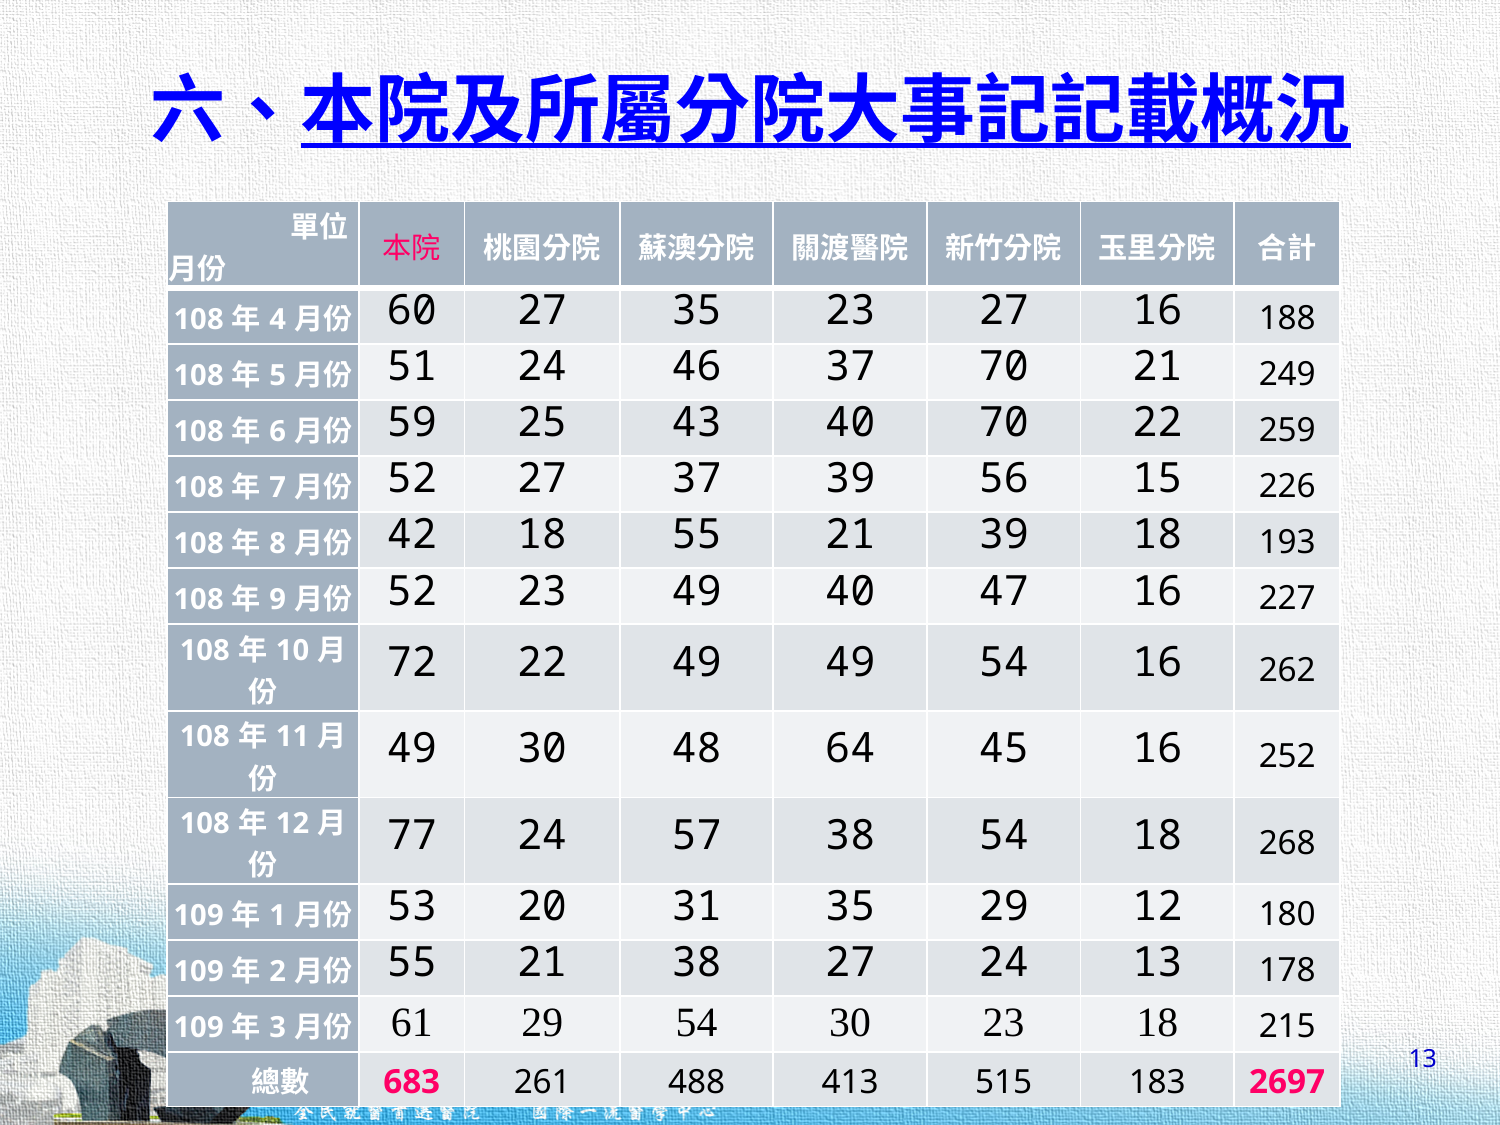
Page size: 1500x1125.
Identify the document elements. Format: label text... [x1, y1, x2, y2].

table_cell 49 [774, 625, 926, 710]
table_cell 27 [465, 291, 619, 343]
table_cell 21 [1081, 345, 1233, 399]
table_header 新竹分院 [928, 202, 1080, 285]
table_cell 54 [928, 625, 1080, 710]
table_cell 49 [360, 712, 464, 797]
table_cell 55 [360, 941, 464, 995]
table_header 本院 [360, 202, 464, 285]
table_cell 259 [1235, 401, 1339, 455]
slide_number 13 [1341, 1034, 1452, 1080]
table_cell 40 [774, 569, 926, 623]
table_cell 12 [1081, 885, 1233, 939]
table_cell 178 [1235, 941, 1339, 995]
table_cell 515 [928, 1053, 1080, 1106]
table_cell 49 [621, 569, 772, 623]
table_cell 18 [1081, 798, 1233, 883]
table_cell 488 [621, 1053, 772, 1106]
table_cell 31 [621, 885, 772, 939]
table_cell 29 [465, 997, 619, 1051]
table_cell 16 [1081, 569, 1233, 623]
table_cell 30 [465, 712, 619, 797]
table_cell 261 [465, 1053, 619, 1106]
table_cell 37 [774, 345, 926, 399]
table_cell 55 [621, 513, 772, 567]
table_cell 23 [465, 569, 619, 623]
table_cell 27 [465, 457, 619, 511]
table_cell 109年1月份 [168, 885, 358, 939]
table_cell 23 [774, 291, 926, 343]
table_cell 54 [621, 997, 772, 1051]
table_cell 268 [1235, 798, 1339, 883]
table_cell 35 [774, 885, 926, 939]
table_cell 188 [1235, 291, 1339, 343]
table_cell 226 [1235, 457, 1339, 511]
table_cell 48 [621, 712, 772, 797]
table_cell 108年7月份 [168, 457, 358, 511]
table_cell 51 [360, 345, 464, 399]
table_cell 42 [360, 513, 464, 567]
table_cell 108年8月份 [168, 513, 358, 567]
table_header 關渡醫院 [774, 202, 926, 285]
table_cell 108年6月份 [168, 401, 358, 455]
table_cell 18 [1081, 513, 1233, 567]
table_cell 108年10月份 [168, 625, 358, 710]
table_cell 38 [774, 798, 926, 883]
table_header 玉里分院 [1081, 202, 1233, 285]
table_cell 15 [1081, 457, 1233, 511]
table_cell 70 [928, 345, 1080, 399]
table_cell 108年11月份 [168, 712, 358, 797]
table_cell 193 [1235, 513, 1339, 567]
table_cell 683 [360, 1053, 464, 1106]
table_cell 29 [928, 885, 1080, 939]
table_cell 53 [360, 885, 464, 939]
table_cell 52 [360, 569, 464, 623]
table_cell 18 [465, 513, 619, 567]
table_cell 108年4月份 [168, 291, 358, 343]
table_cell 39 [928, 513, 1080, 567]
table_cell 215 [1235, 997, 1339, 1051]
table_cell 35 [621, 291, 772, 343]
table_cell 25 [465, 401, 619, 455]
table_cell 16 [1081, 291, 1233, 343]
table_cell 77 [360, 798, 464, 883]
table_cell 108年9月份 [168, 569, 358, 623]
table_cell 43 [621, 401, 772, 455]
table_cell 21 [465, 941, 619, 995]
table_cell 22 [1081, 401, 1233, 455]
table_cell 23 [928, 997, 1080, 1051]
table_cell 27 [774, 941, 926, 995]
table_cell 20 [465, 885, 619, 939]
table_cell 108年5月份 [168, 345, 358, 399]
table_cell 59 [360, 401, 464, 455]
table_header 合計 [1235, 202, 1339, 285]
text_box 六、本院及所屬分院大事記記載概況 [94, 0, 1407, 160]
table_cell 49 [621, 625, 772, 710]
table_cell 108年12月份 [168, 798, 358, 883]
table_cell 57 [621, 798, 772, 883]
table_cell 64 [774, 712, 926, 797]
table_cell 30 [774, 997, 926, 1051]
table_cell 24 [465, 798, 619, 883]
table_cell 109年3月份 [168, 997, 358, 1051]
table_cell 45 [928, 712, 1080, 797]
table_cell 54 [928, 798, 1080, 883]
table_header 桃園分院 [465, 202, 619, 285]
table_cell 413 [774, 1053, 926, 1106]
table_cell 18 [1081, 997, 1233, 1051]
table_cell 249 [1235, 345, 1339, 399]
table_cell 27 [928, 291, 1080, 343]
table_cell 109年2月份 [168, 941, 358, 995]
table_cell 252 [1235, 712, 1339, 797]
table_cell 13 [1081, 941, 1233, 995]
table_cell 2697 [1235, 1053, 1339, 1106]
table_header 蘇澳分院 [621, 202, 772, 285]
table_cell 183 [1081, 1053, 1233, 1106]
table_cell 180 [1235, 885, 1339, 939]
table_cell 40 [774, 401, 926, 455]
table_cell 總數 [168, 1053, 358, 1106]
table_cell 21 [774, 513, 926, 567]
table_cell 24 [465, 345, 619, 399]
table_cell 72 [360, 625, 464, 710]
table_cell 24 [928, 941, 1080, 995]
table_cell 22 [465, 625, 619, 710]
picture [0, 0, 1500, 1125]
table_cell 47 [928, 569, 1080, 623]
table_cell 46 [621, 345, 772, 399]
table_cell 37 [621, 457, 772, 511]
table_cell 16 [1081, 712, 1233, 797]
table_cell 60 [360, 291, 464, 343]
table_cell 52 [360, 457, 464, 511]
table_cell 61 [360, 997, 464, 1051]
table_cell 16 [1081, 625, 1233, 710]
table_cell 56 [928, 457, 1080, 511]
table_cell 70 [928, 401, 1080, 455]
table_cell 227 [1235, 569, 1339, 623]
table_header 單位 月份 [168, 202, 358, 285]
table_cell 262 [1235, 625, 1339, 710]
table_cell 38 [621, 941, 772, 995]
table_cell 39 [774, 457, 926, 511]
